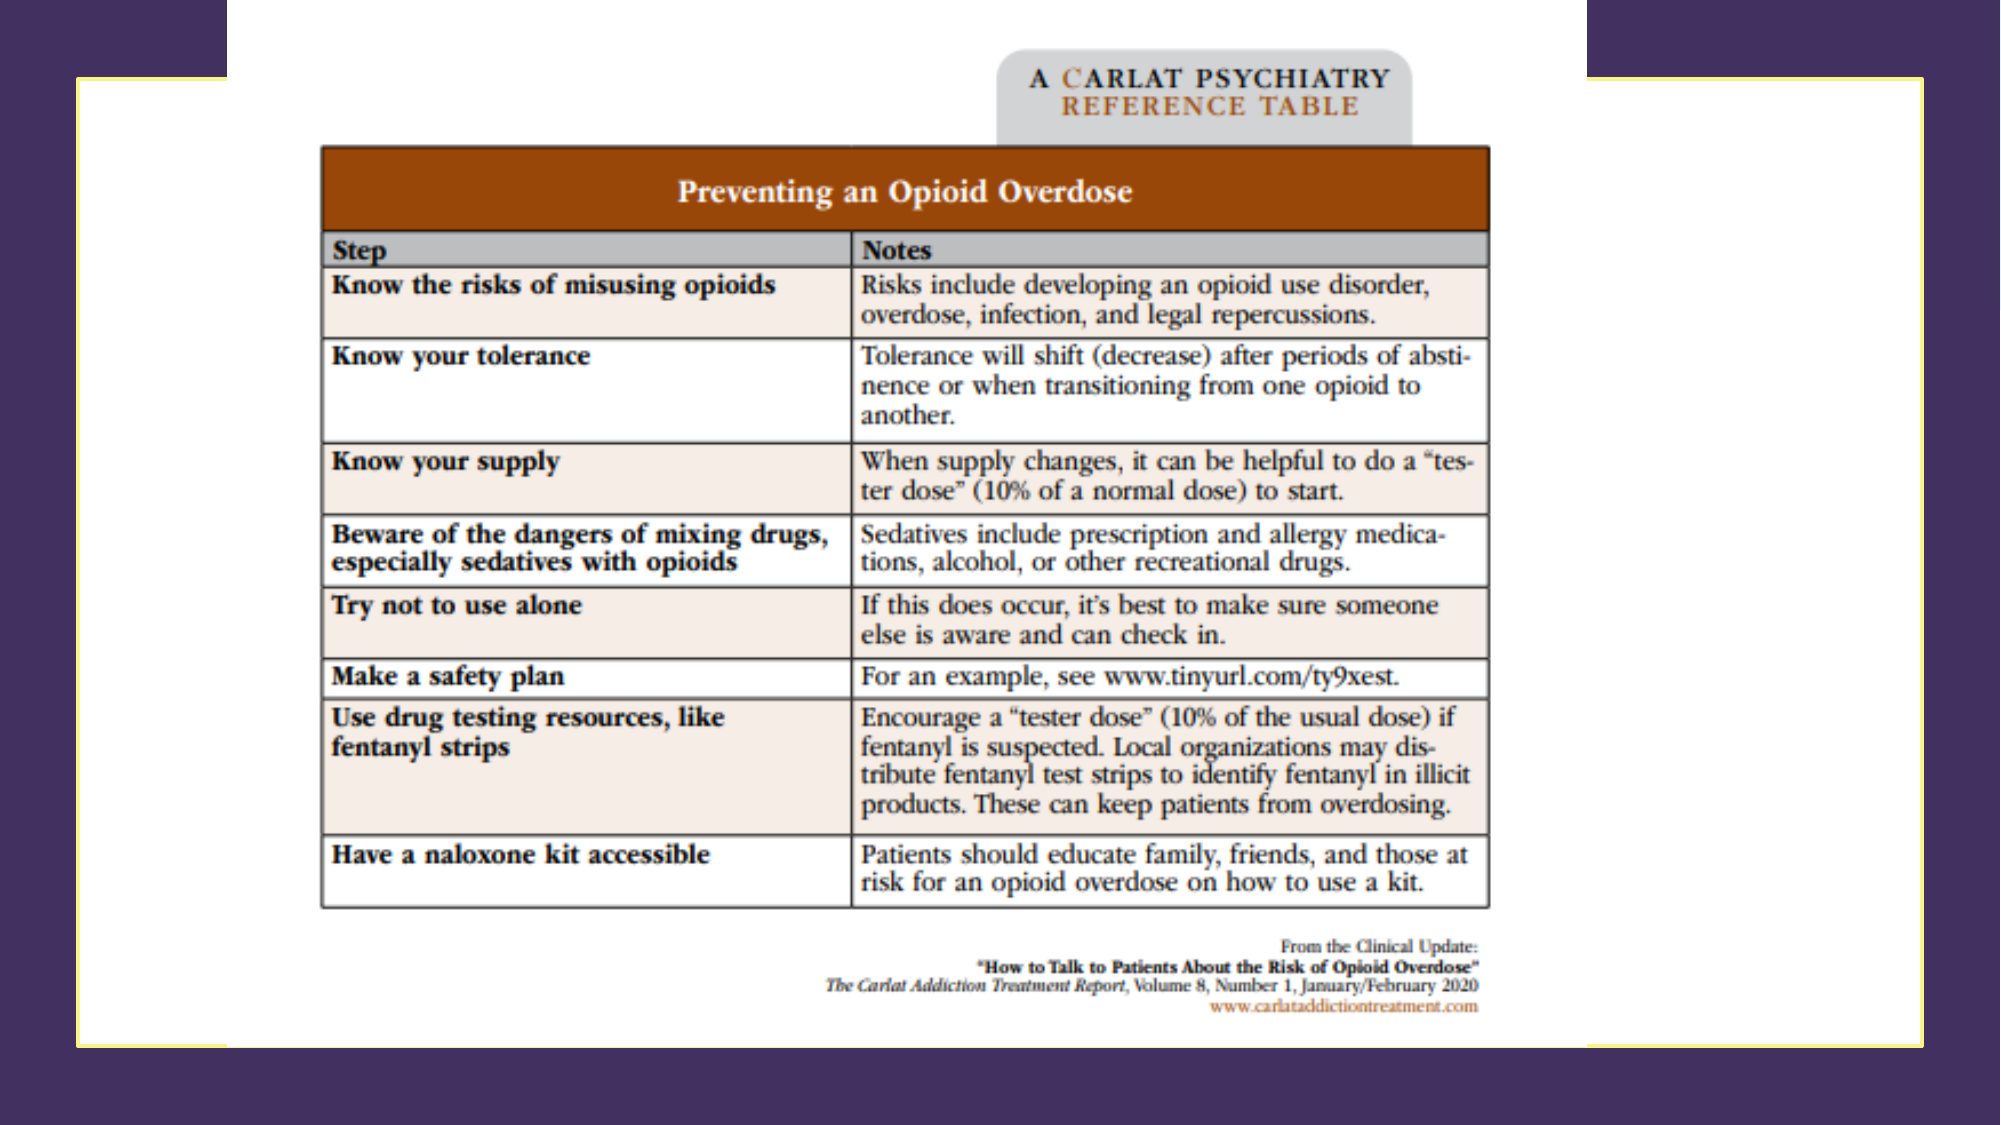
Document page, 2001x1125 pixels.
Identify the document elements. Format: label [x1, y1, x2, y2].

text_box [0, 0, 2000, 1125]
text_box [77, 77, 1923, 1048]
picture [227, 0, 1587, 1047]
